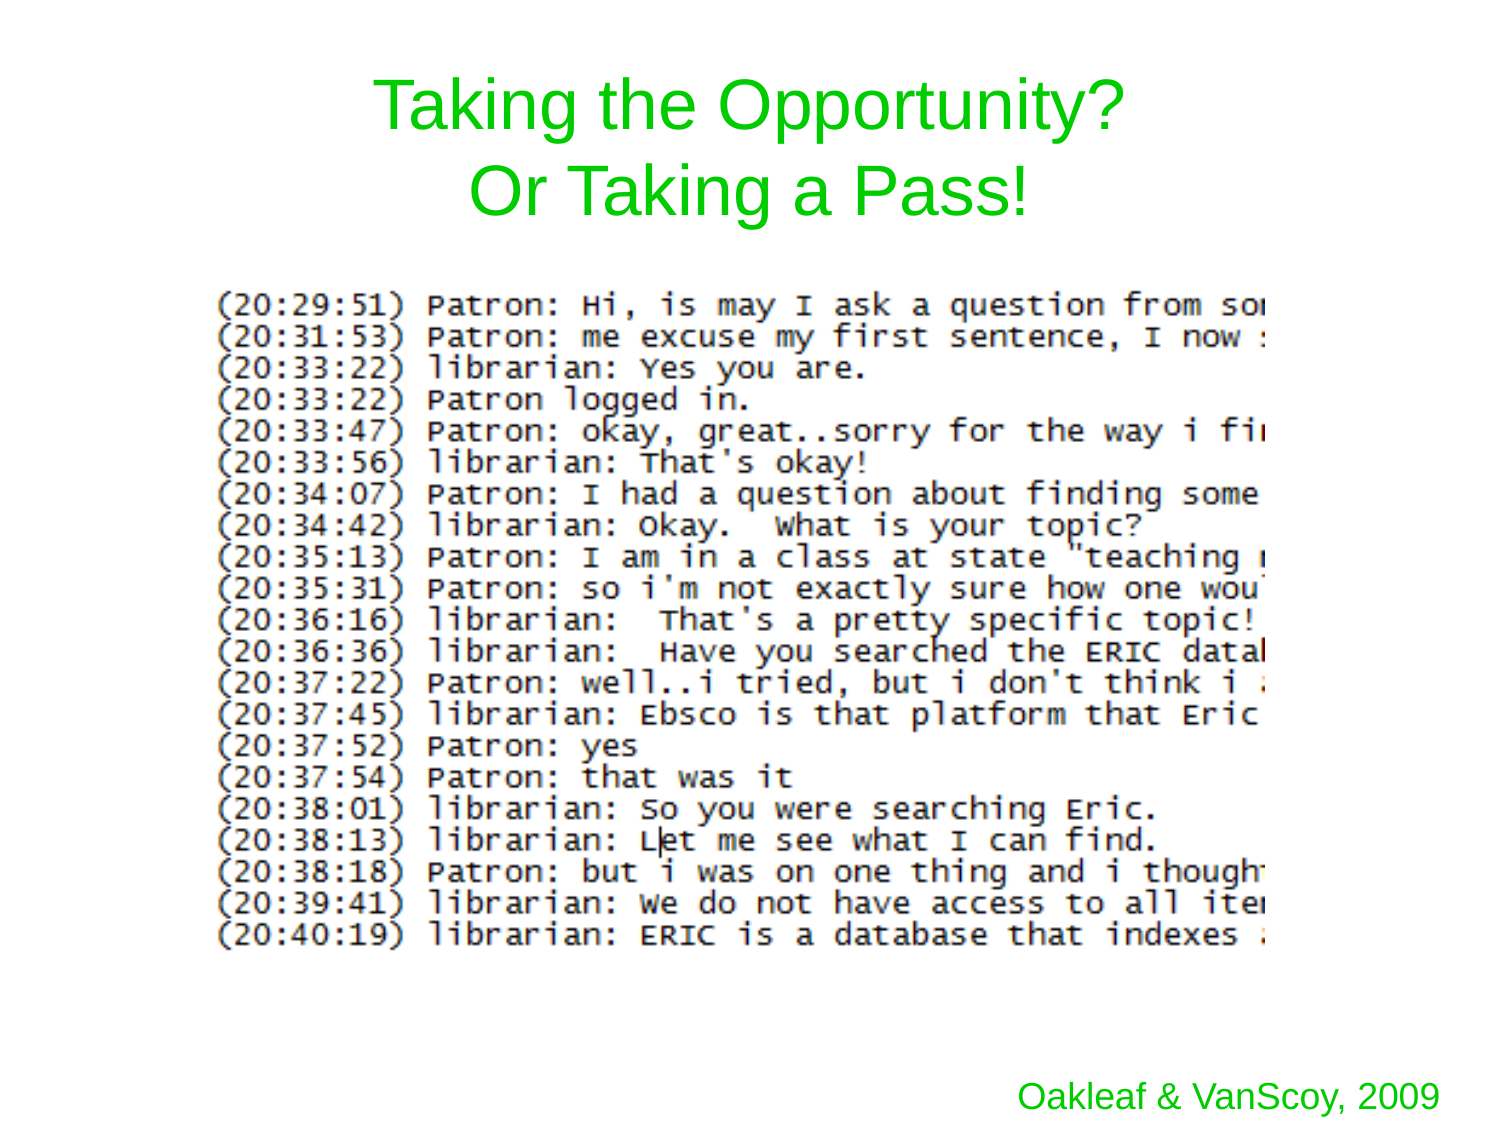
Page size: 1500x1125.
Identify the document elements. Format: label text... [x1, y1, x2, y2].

picture [212, 287, 1265, 953]
title Taking the Opportunity? Or Taking a Pass! [37, 50, 1463, 238]
